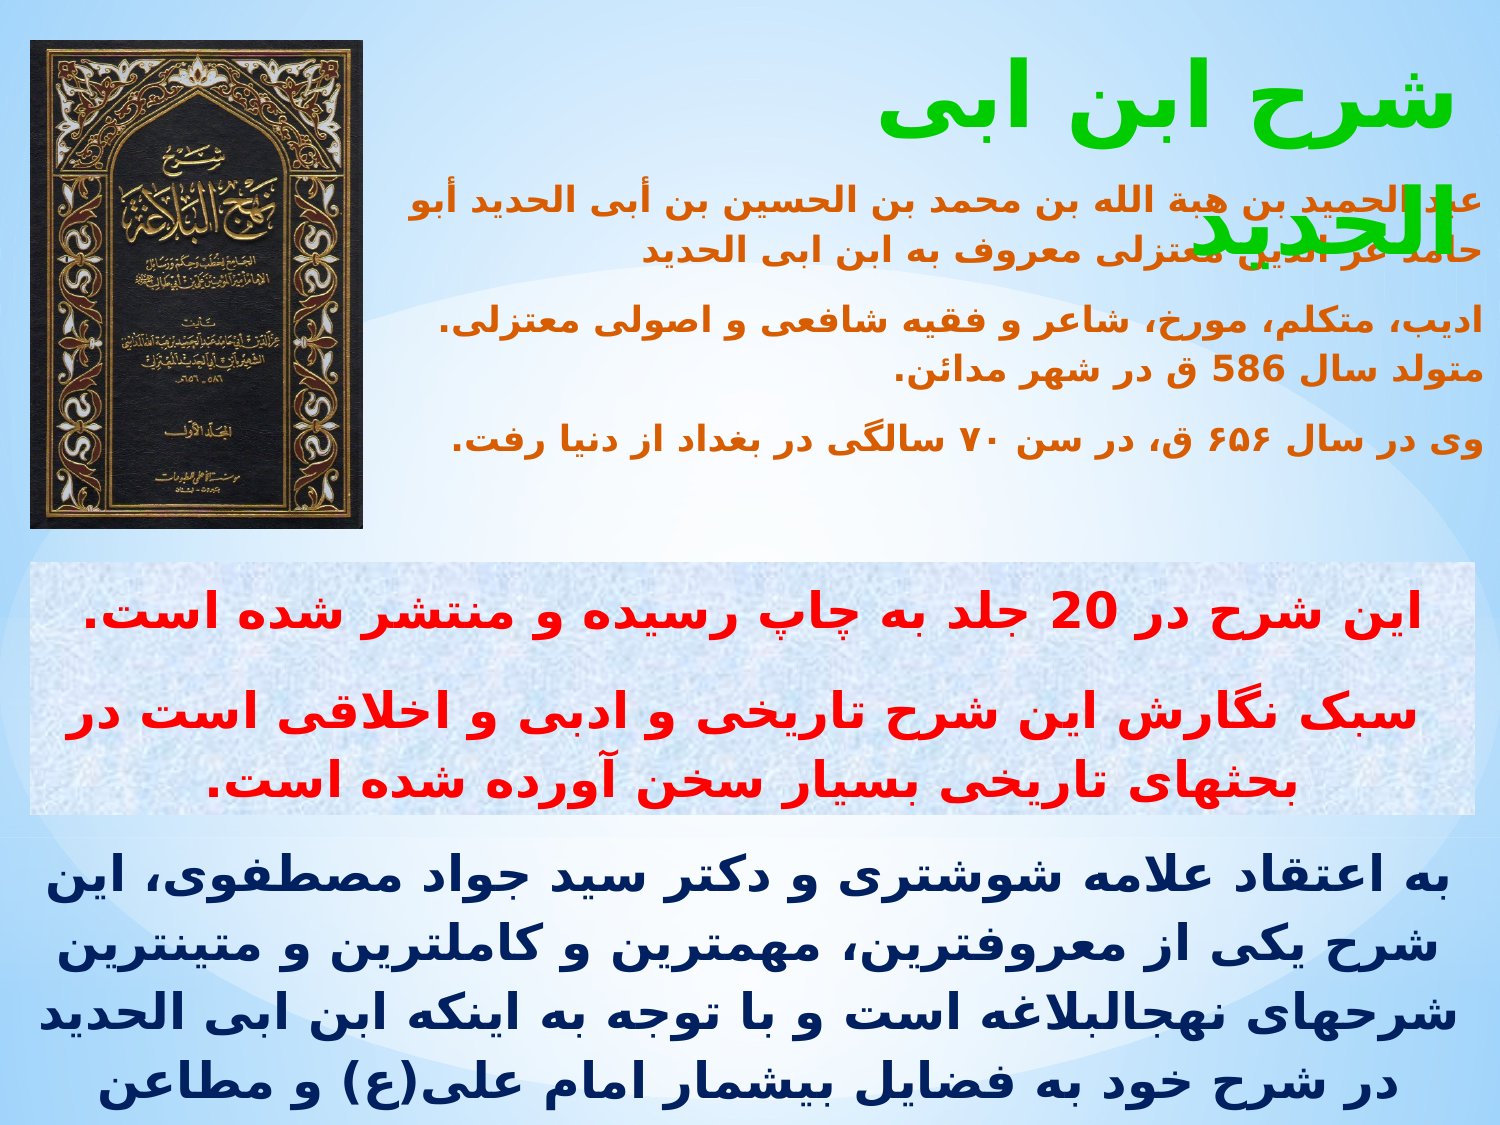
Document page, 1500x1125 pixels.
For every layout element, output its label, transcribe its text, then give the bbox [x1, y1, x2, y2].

text_box به اعتقاد علامه شوشتری و دکتر سید جواد مصطفوی، این شرح یکی از معروفترین، مهمترین و کاملترین و متین‏ترین شرحهای نهج‏البلاغه است و با توجه به اینکه ابن ابی الحدید در شرح خود به فضایل بی‏شمار امام علی(ع) و مطاعن مخالفان او اعتراف کرده است، بعضی از دانشمندان اهل سنت او را متمایل به تشیع یا شیعه دانسته‏اند. [12, 824, 1486, 1125]
picture [29, 40, 363, 529]
text_box شرح ابن ابی الحدید [750, 12, 1475, 281]
text_box این شرح در 20 جلد به چاپ رسیده و منتشر شده است. سبک نگارش این شرح تاریخی و ادبی و اخلاقی است در بحثهای تاریخی بسیار سخن آورده شده است. [30, 562, 1475, 815]
list عبد الحمید بن هبة الله بن محمد بن الحسین بن أبی الحدید أبو حامد عز الدین معتزلی معروف به ابن ابی الحدید ادیب، متکلم، مورخ، شاعر و فقیه شافعی و اصولی معتزلی. متولد سال 586 ق در شهر مدائن. وی در سال ۶۵۶ ق، در سن ۷۰ سالگی در بغداد از دنیا رفت. [387, 162, 1500, 538]
